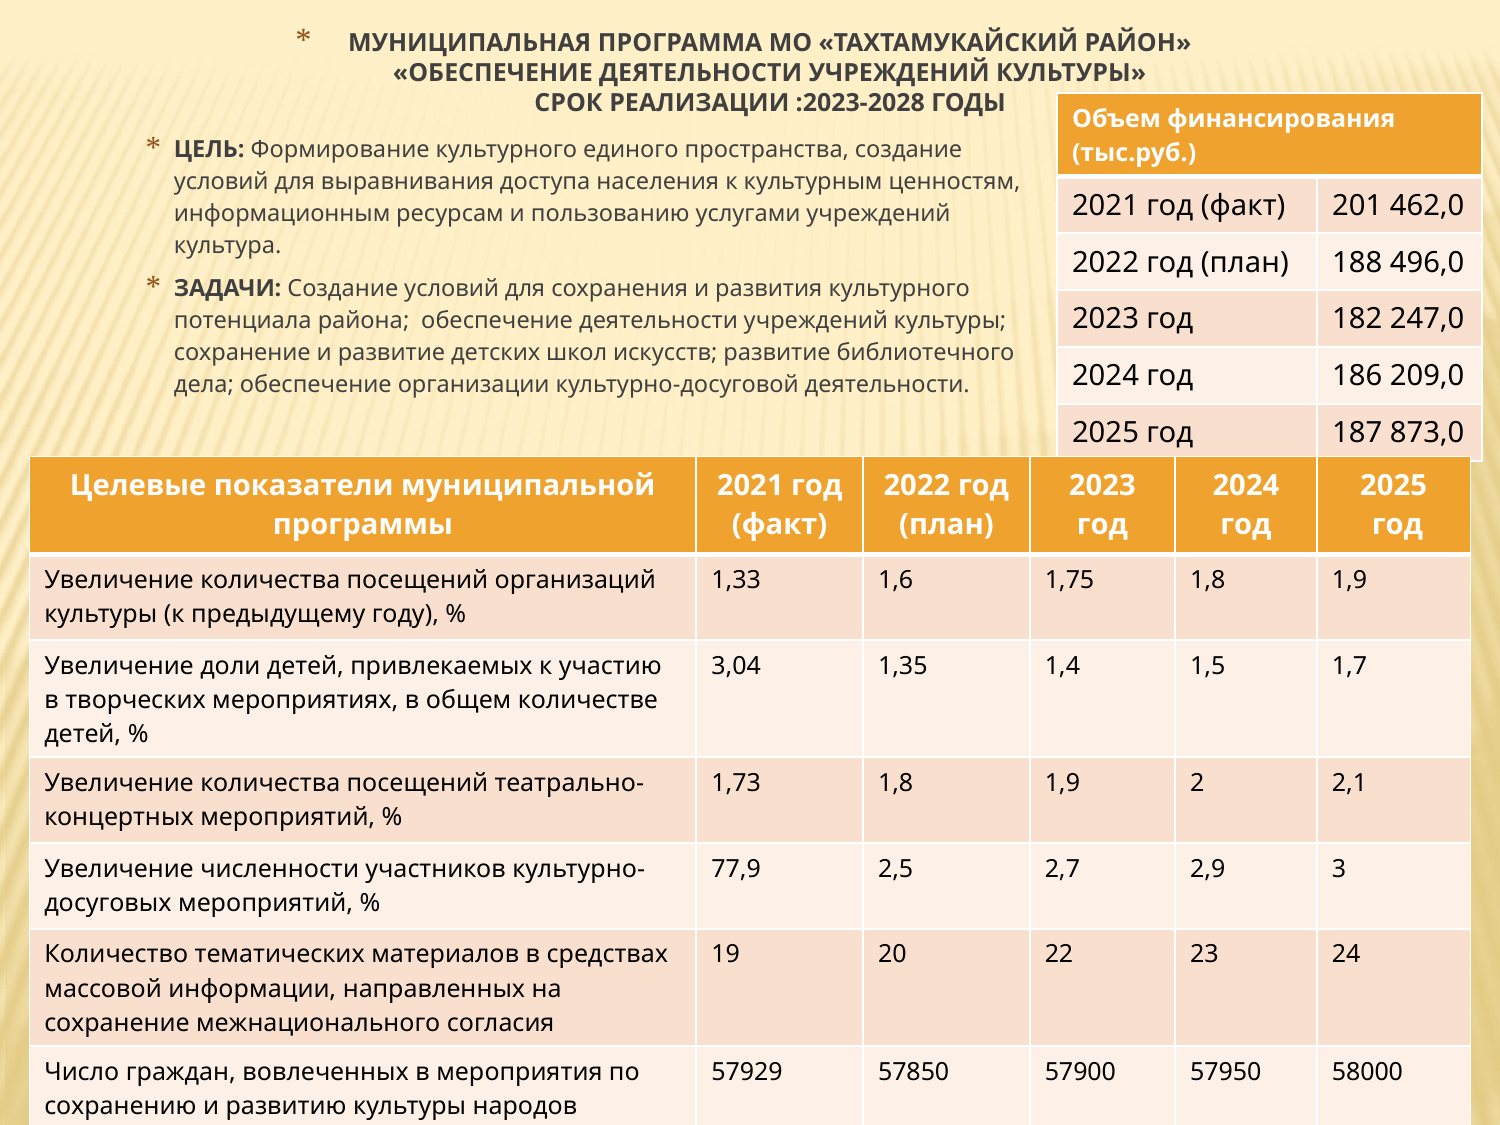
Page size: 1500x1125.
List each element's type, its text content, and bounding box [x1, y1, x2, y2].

table_cell 1,73 [697, 758, 862, 842]
table_cell 24 [1318, 930, 1470, 1045]
table_cell 2,1 [1318, 758, 1470, 842]
table_cell 2,7 [1031, 844, 1174, 928]
table_cell 57850 [864, 1047, 1029, 1125]
table_cell 187 873,0 [1318, 405, 1481, 460]
table_header 2025 год [1318, 457, 1470, 552]
table_cell 2 [1176, 758, 1316, 842]
table_cell Увеличение численности участников культурно-досуговых мероприятий, % [30, 844, 695, 928]
table_cell 57929 [697, 1047, 862, 1125]
table_cell 77,9 [697, 844, 862, 928]
table_cell 22 [1031, 930, 1174, 1045]
table_cell 1,33 [697, 557, 862, 639]
table_cell Увеличение доли детей, привлекаемых к участию в творческих мероприятиях, в общем количестве детей, % [30, 641, 695, 756]
table_cell 20 [864, 930, 1029, 1045]
text_box ЦЕЛЬ: Формирование культурного единого пространства, создание условий для выравнивания доступа населения к культурным ценностям, информационным ресурсам и пользованию услугами учреждений культура. ЗАДАЧИ: Создание условий для сохранения и развития культурного потенциала района; обеспечение деятельности учреждений культуры; сохранение и развитие детских школ искусств; развитие библиотечного дела; обеспечение организации культурно-досуговой деятельности. [123, 125, 1036, 412]
table_cell 1,5 [1176, 641, 1316, 756]
table_cell 3 [1318, 844, 1470, 928]
table_cell 188 496,0 [1318, 234, 1481, 289]
table_cell 1,9 [1318, 557, 1470, 639]
table_cell 1,75 [1031, 557, 1174, 639]
table_cell 1,7 [1318, 641, 1470, 756]
text_box МУНИЦИПАЛЬНАЯ ПРОГРАММА МО «ТАХТАМУКАЙСКИЙ РАЙОН» «ОБЕСПЕЧЕНИЕ ДЕЯТЕЛЬНОСТИ УЧРЕЖДЕНИЙ КУЛЬТУРЫ» СРОК РЕАЛИЗАЦИИ :2023-2028 ГОДЫ [41, 19, 1447, 161]
table_cell 1,9 [1031, 758, 1174, 842]
table_cell 2,9 [1176, 844, 1316, 928]
table_cell 2,5 [864, 844, 1029, 928]
table_cell 23 [1176, 930, 1316, 1045]
table_cell 1,8 [1176, 557, 1316, 639]
table_cell 2021 год (факт) [1058, 179, 1316, 232]
table_cell 1,6 [864, 557, 1029, 639]
table_header 2021 год (факт) [697, 457, 862, 552]
table_cell 2025 год [1058, 405, 1316, 456]
table_cell 1,4 [1031, 641, 1174, 756]
table_header 2022 год (план) [864, 457, 1029, 552]
table_cell 2024 год [1058, 348, 1316, 403]
table_cell 2022 год (план) [1058, 234, 1316, 289]
table_cell 57950 [1176, 1047, 1316, 1125]
table_cell 58000 [1318, 1047, 1470, 1125]
table_header 2024 год [1176, 457, 1316, 552]
table_cell 186 209,0 [1318, 348, 1481, 403]
table_cell 1,8 [864, 758, 1029, 842]
table_header Целевые показатели муниципальной программы [30, 457, 695, 552]
table_cell 182 247,0 [1318, 291, 1481, 346]
table_cell 2023 год [1058, 291, 1316, 346]
table_header 2023 год [1031, 457, 1174, 552]
table_cell 19 [697, 930, 862, 1045]
table_cell 57900 [1031, 1047, 1174, 1125]
table_cell Число граждан, вовлеченных в мероприятия по сохранению и развитию культуры народов [30, 1047, 695, 1125]
table_cell Увеличение количества посещений театрально-концертных мероприятий, % [30, 758, 695, 842]
table_cell 201 462,0 [1318, 179, 1481, 232]
table_cell Количество тематических материалов в средствах массовой информации, направленных на сохранение межнационального согласия [30, 930, 695, 1045]
table_cell 3,04 [697, 641, 862, 756]
table_cell Увеличение количества посещений организаций культуры (к предыдущему году), % [30, 557, 695, 639]
table_header Объем финансирования (тыс.руб.) [1058, 94, 1481, 174]
table_cell 1,35 [864, 641, 1029, 756]
